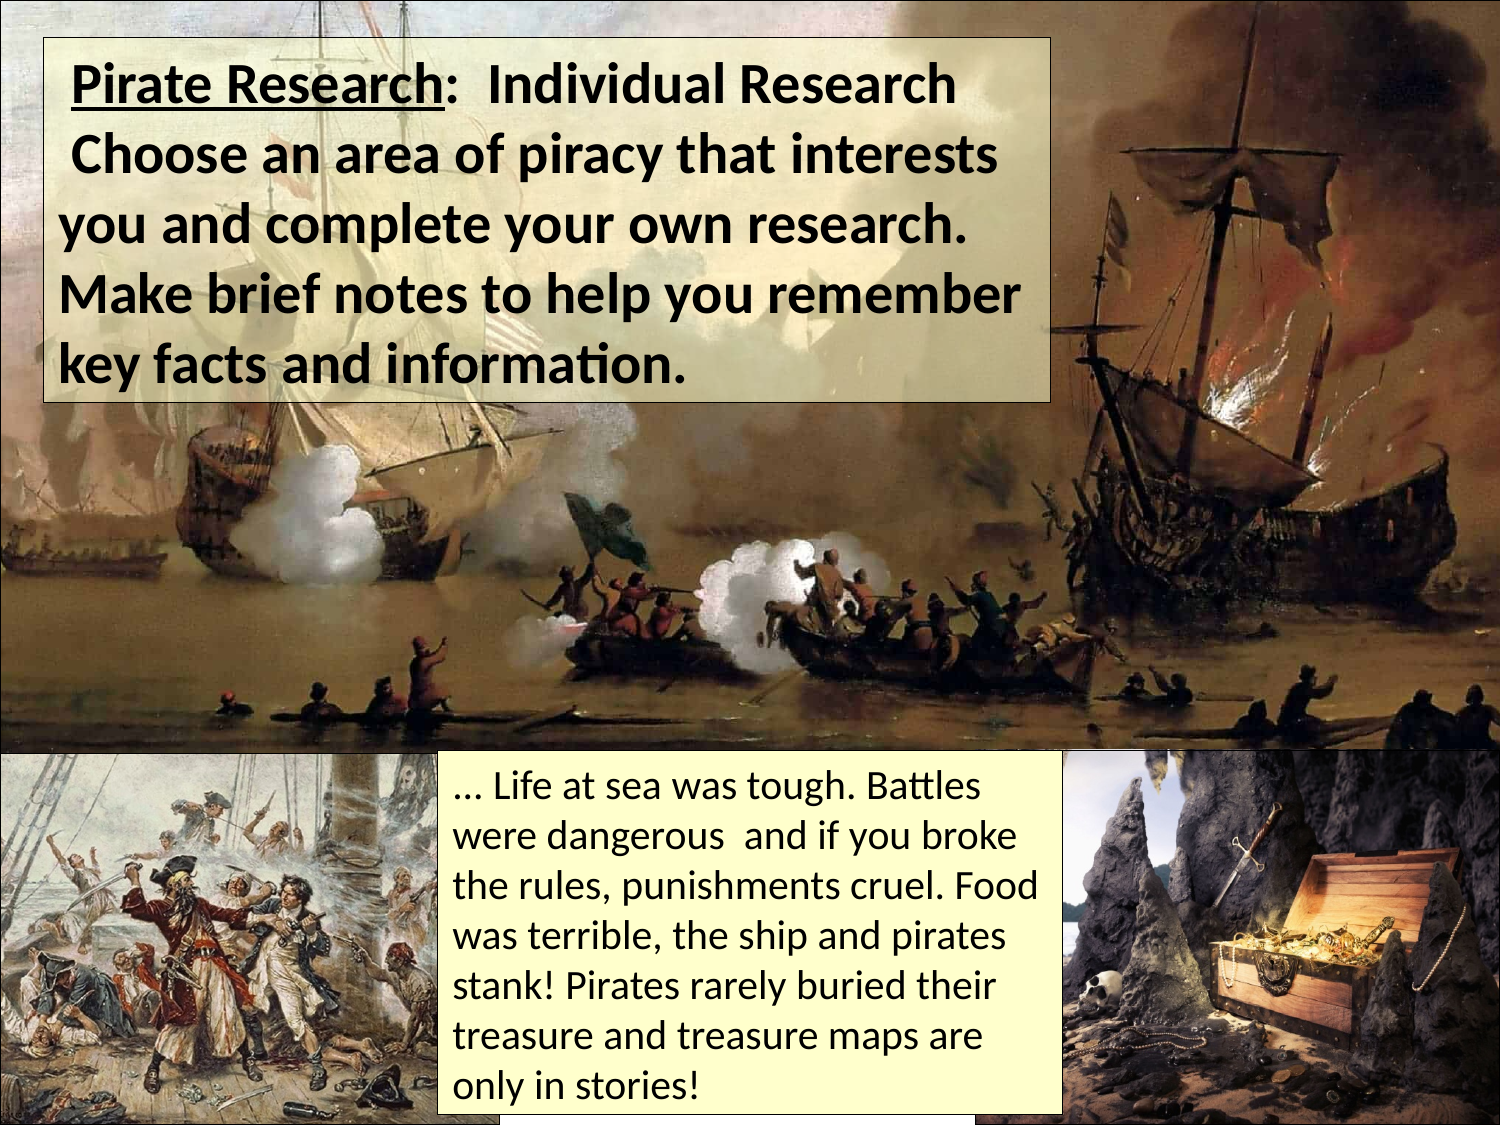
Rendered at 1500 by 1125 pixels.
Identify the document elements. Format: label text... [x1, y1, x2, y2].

text_box ... Life at sea was tough. Battles were dangerous and if you broke the rules, punishments cruel. Food was terrible, the ship and pirates stank! Pirates rarely buried their treasure and treasure maps are only in stories! [504, 784, 969, 1115]
picture [0, 0, 1500, 1125]
